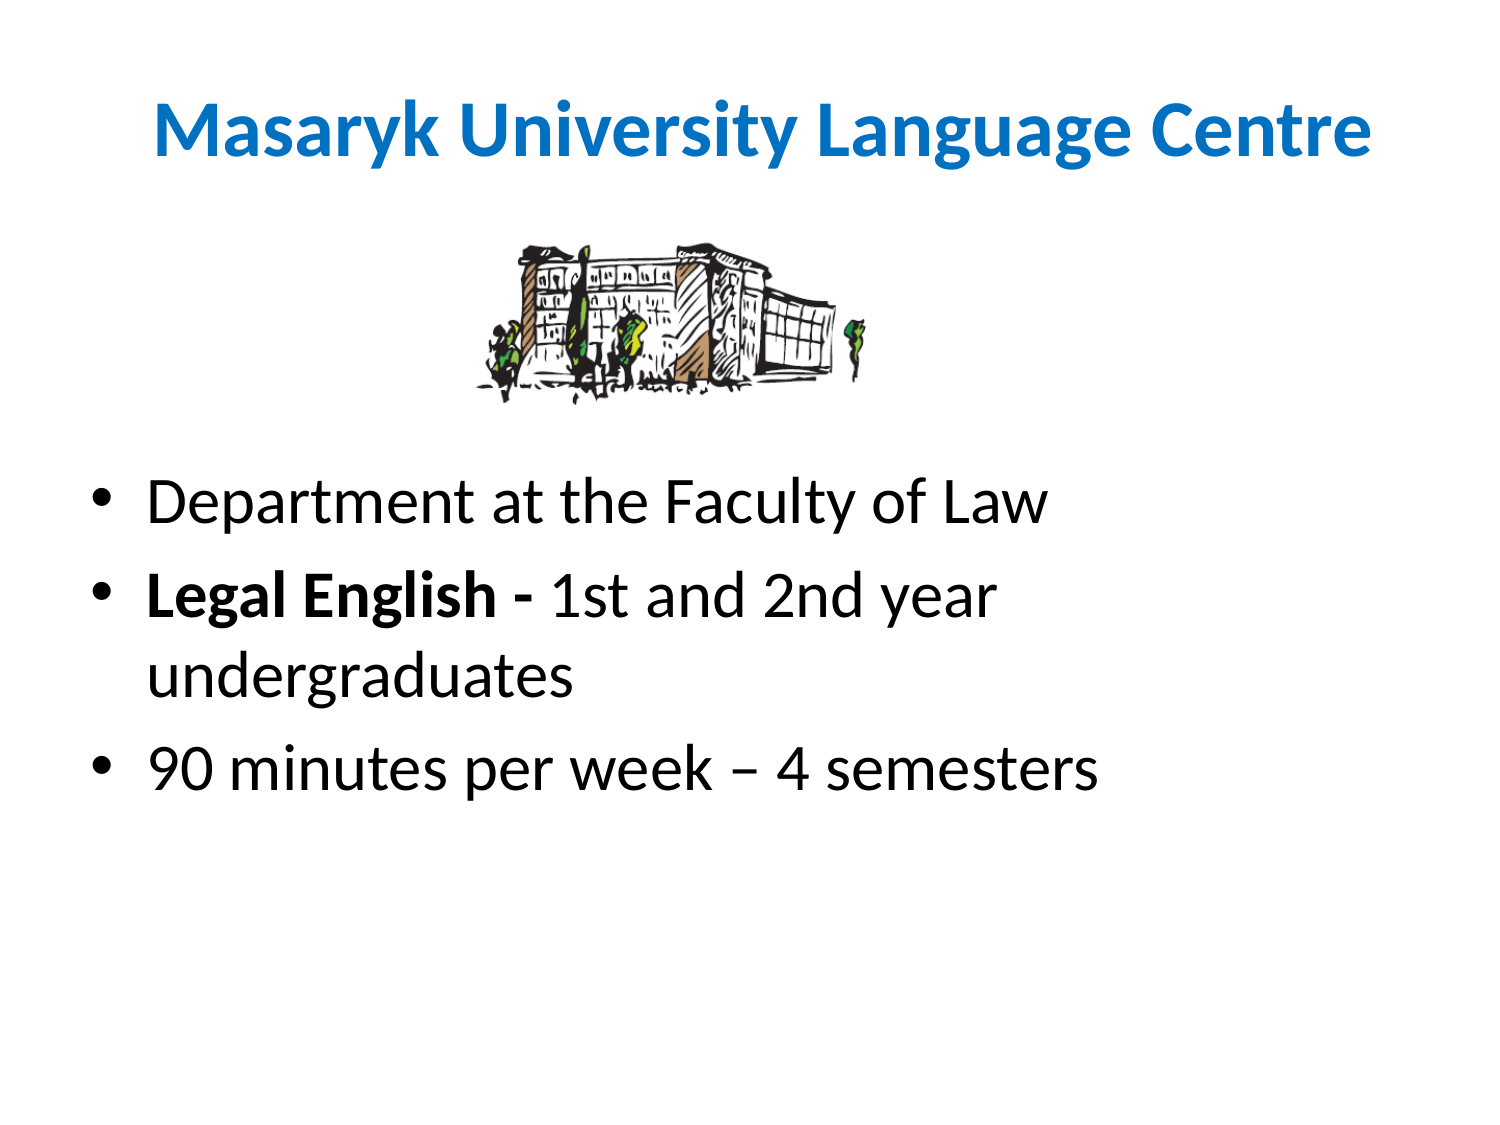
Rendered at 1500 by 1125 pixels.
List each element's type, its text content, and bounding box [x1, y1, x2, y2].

picture [466, 231, 892, 412]
title Masaryk University Language Centre [88, 30, 1439, 219]
list Department at the Faculty of Law Legal English - 1st and 2nd year undergraduates 90 minutes per week – 4 semesters [75, 262, 1425, 1005]
